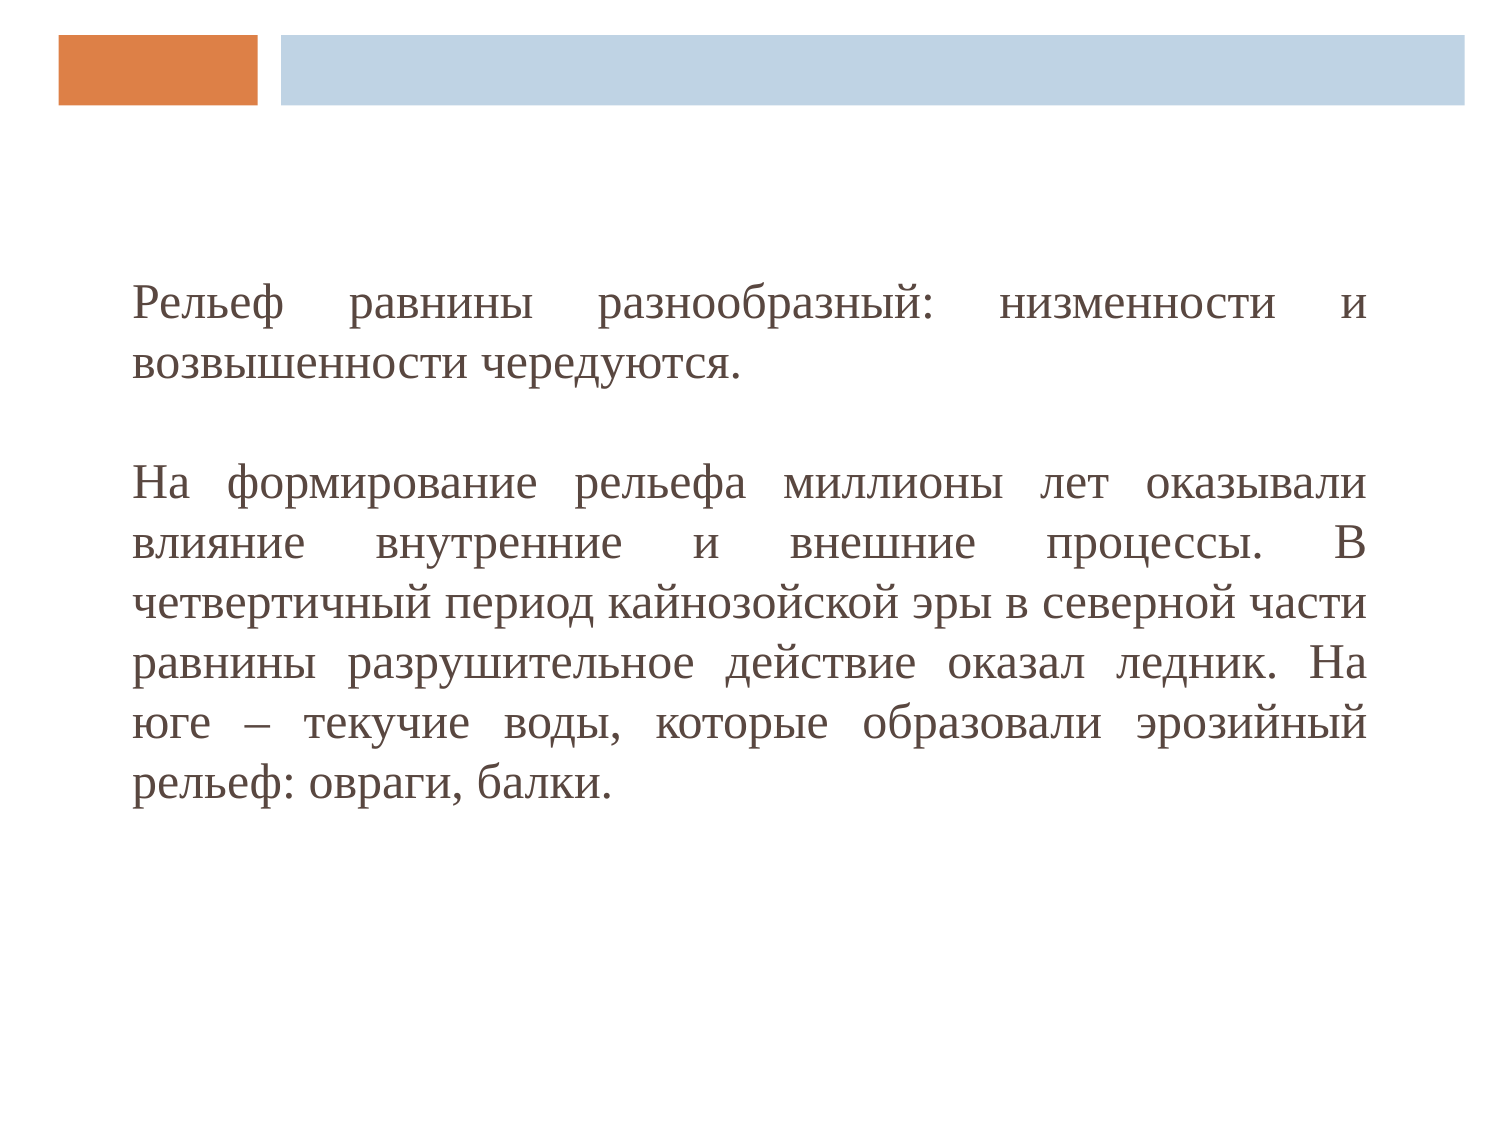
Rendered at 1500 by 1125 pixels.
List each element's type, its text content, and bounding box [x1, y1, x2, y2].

text_box [57, 34, 259, 107]
text_box [280, 34, 1466, 107]
text_box Рельеф равнины разнообразный: низменности и возвышенности чередуются. На формирование рельефа миллионы лет оказывали влияние внутренние и внешние процессы. В четвертичный период кайнозойской эры в северной части равнины разрушительное действие оказал ледник. На юге – текучие воды, которые образовали эрозийный рельеф: овраги, балки. [117, 260, 1383, 816]
